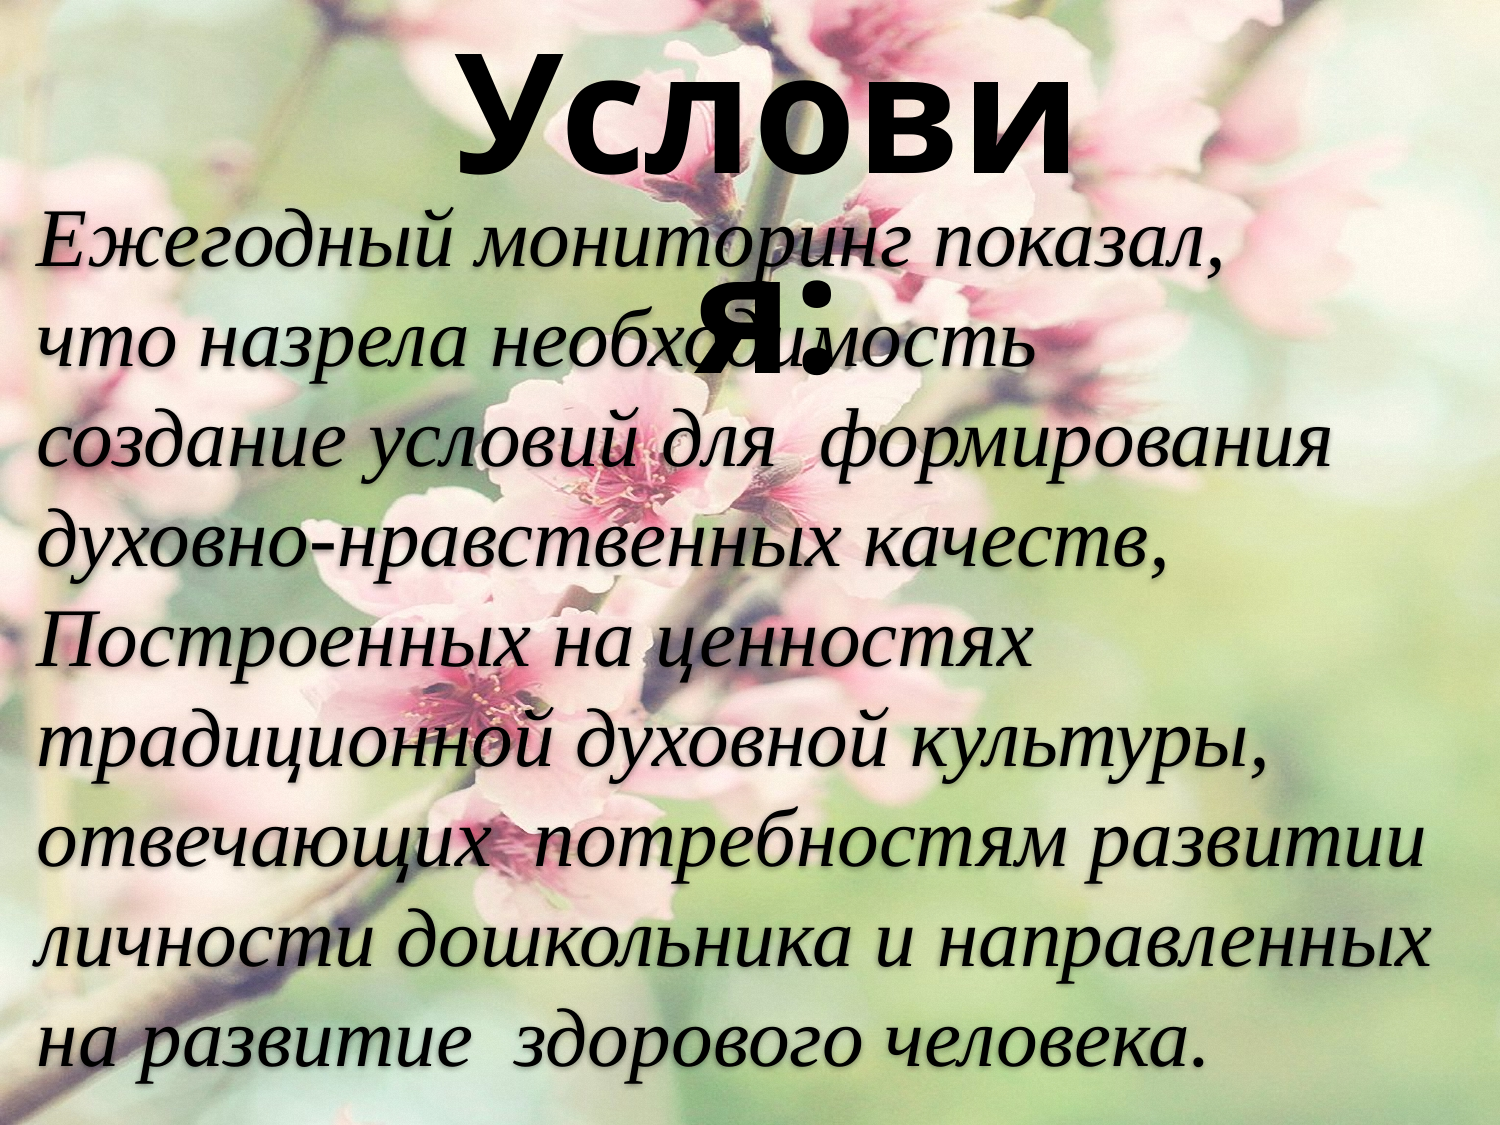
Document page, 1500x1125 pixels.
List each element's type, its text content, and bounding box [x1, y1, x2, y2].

picture [0, 0, 1500, 1125]
text_box Ежегодный мониторинг показал, что назрела необходимость создание условий для формирования духовно-нравственных качеств, Построенных на ценностях традиционной духовной культуры, отвечающих потребностям развитии личности дошкольника и направленных на развитие здорового человека. [21, 175, 1470, 1091]
text_box Условия: [410, 0, 1125, 415]
